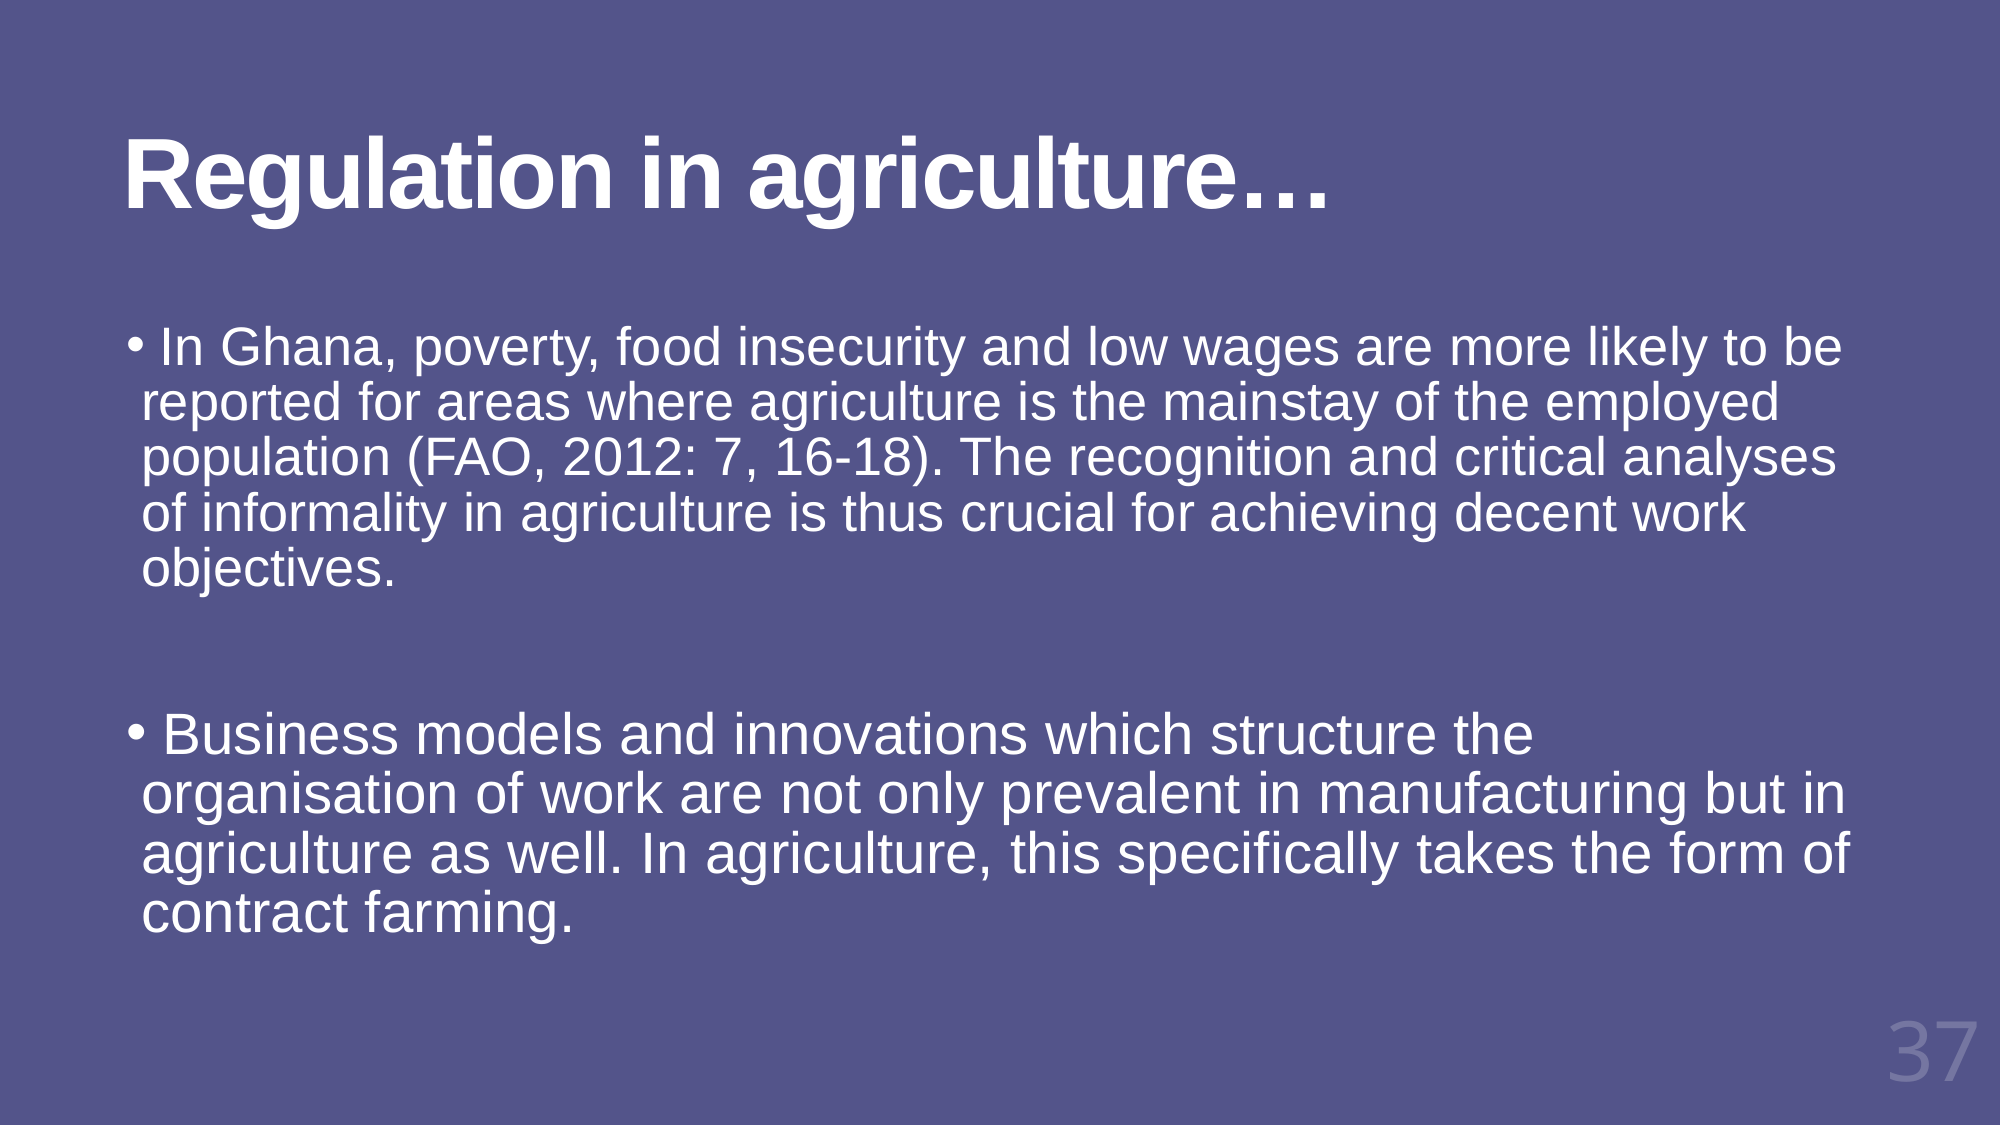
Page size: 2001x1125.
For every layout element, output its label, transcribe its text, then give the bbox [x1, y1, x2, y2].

slide_number 37 [1516, 889, 1997, 1119]
list In Ghana, poverty, food insecurity and low wages are more likely to be reported for areas where agriculture is the mainstay of the employed population (FAO, 2012: 7, 16-18). The recognition and critical analyses of informality in agriculture is thus crucial for achieving decent work objectives. Business models and innovations which structure the organisation of work are not only prevalent in manufacturing but in agriculture as well. In agriculture, this specifically takes the form of contract farming. [110, 313, 1875, 1125]
title Regulation in agriculture… [107, 41, 1875, 314]
